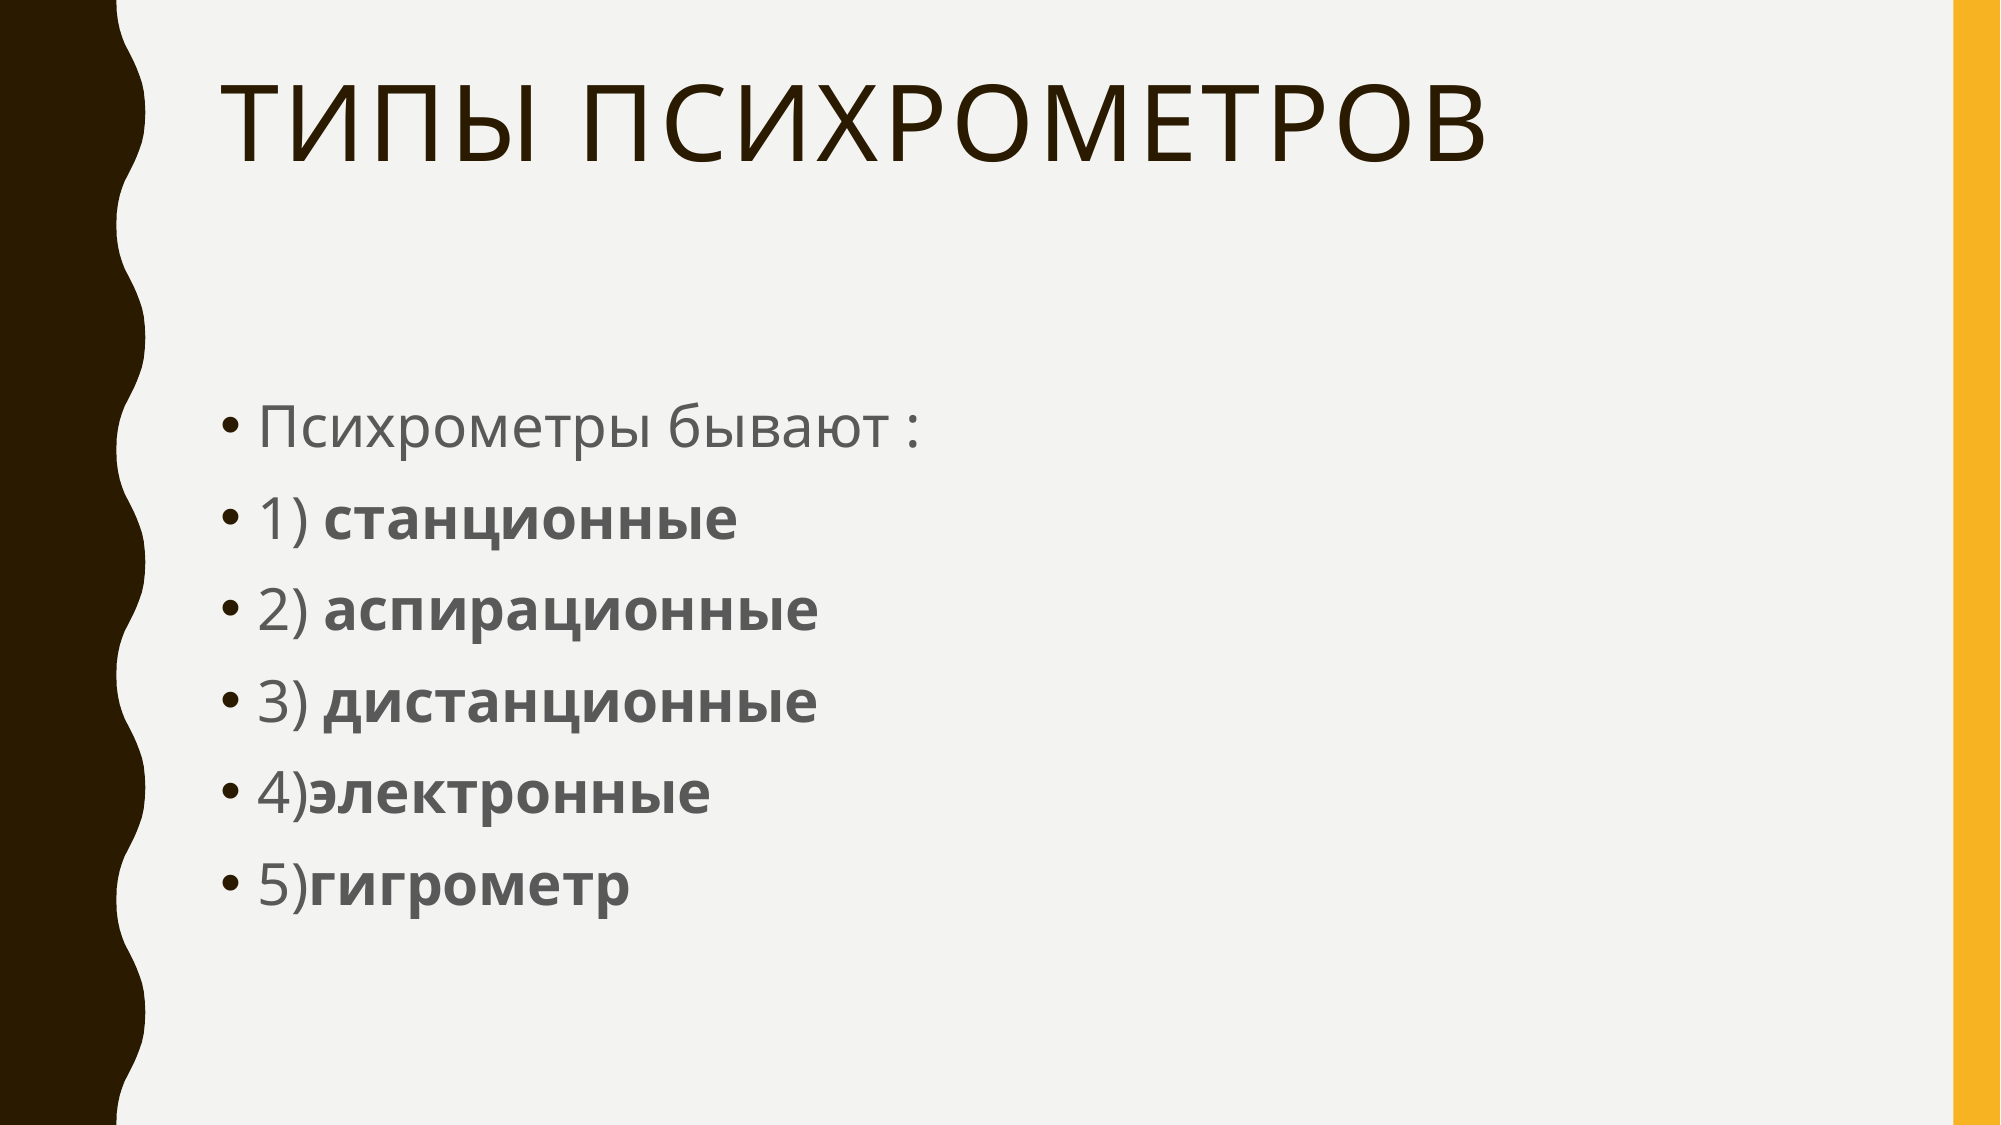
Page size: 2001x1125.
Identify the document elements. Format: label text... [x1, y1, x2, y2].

list Психрометры бывают : 1) станционные 2) аспирационные 3) дистанционные 4)электронные 5)гигрометр [205, 375, 1875, 965]
title Типы психрометров [205, 62, 1875, 308]
